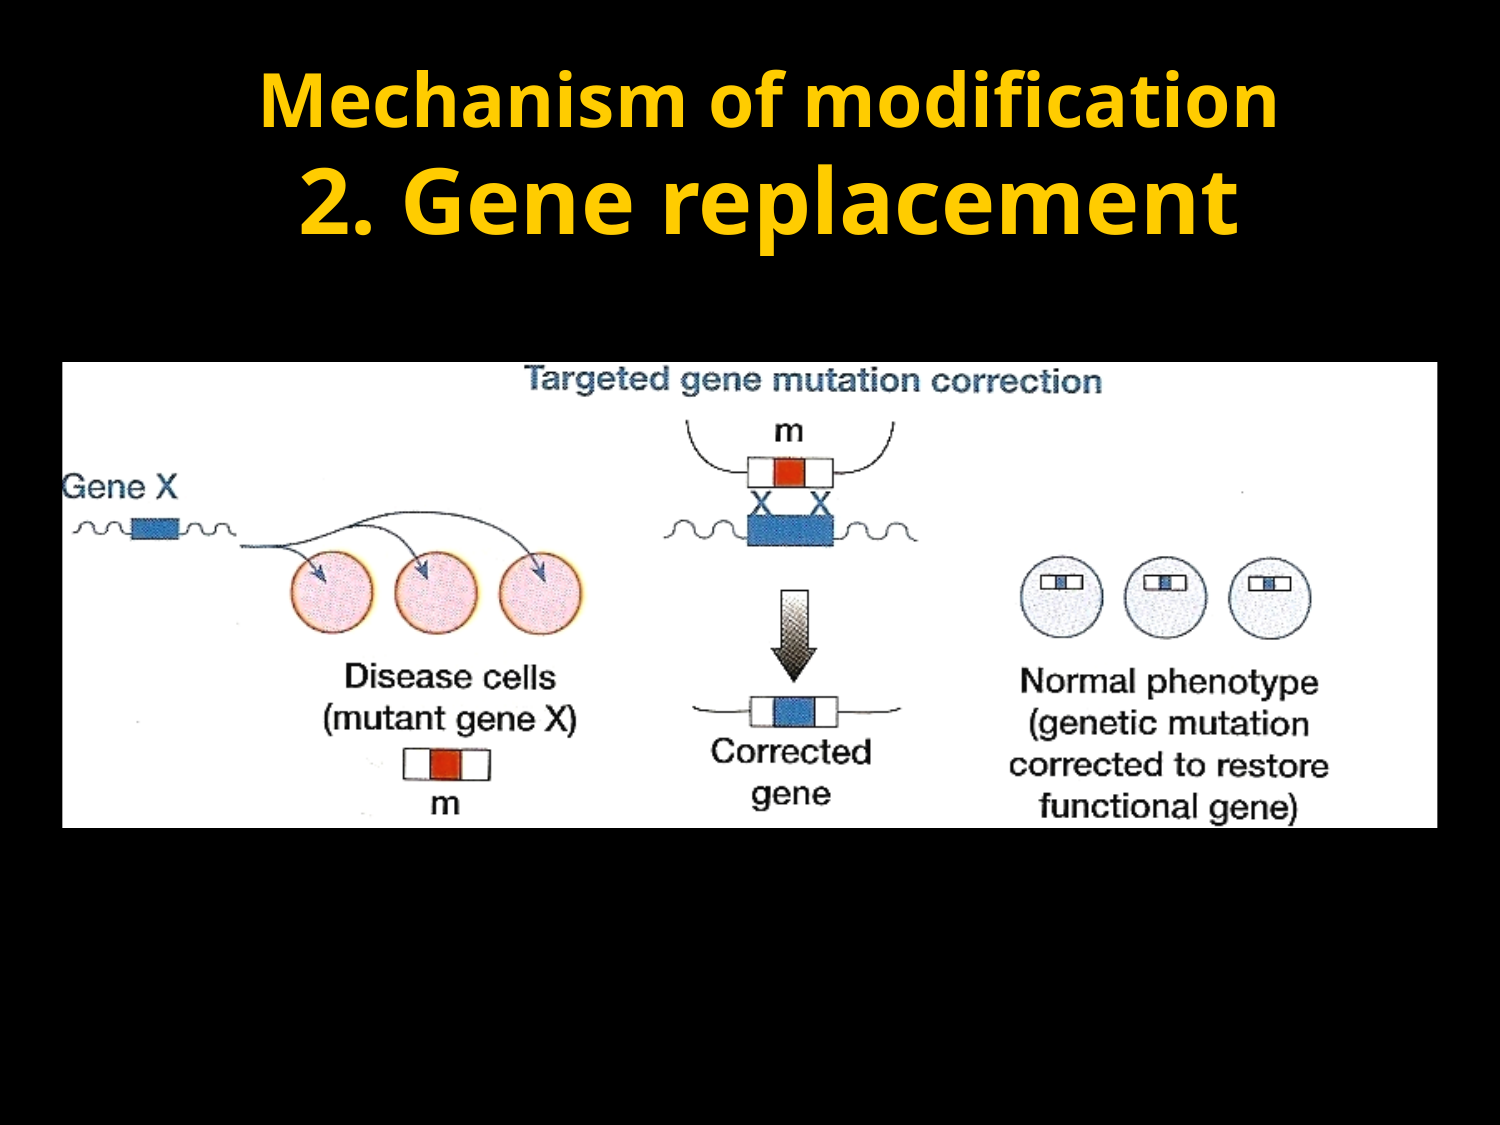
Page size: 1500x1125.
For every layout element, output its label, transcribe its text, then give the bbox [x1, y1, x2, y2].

picture [62, 362, 1438, 828]
text_box Mechanism of modification 2. Gene replacement [242, 45, 1297, 260]
